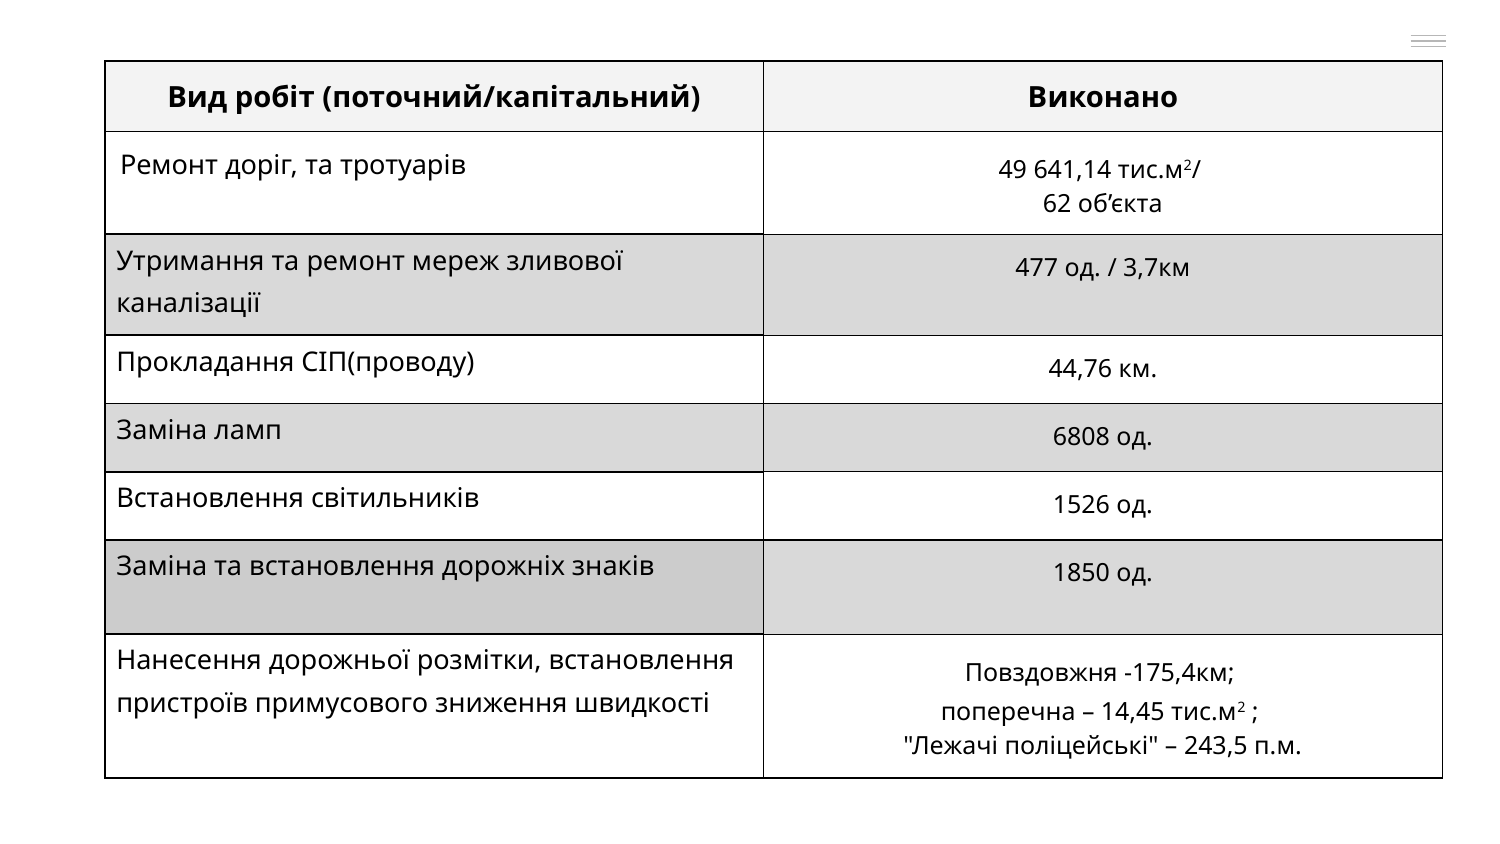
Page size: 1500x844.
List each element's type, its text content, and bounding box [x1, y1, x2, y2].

table_cell Нанесення дорожньої розмітки, встановлення пристроїв примусового зниження швидкості [106, 635, 763, 777]
table_cell 49 641,14 тис.м2/ 62 об’єкта [764, 132, 1442, 234]
table_cell Заміна ламп [106, 404, 763, 471]
table_cell Ремонт доріг, та тротуарів [106, 132, 763, 233]
table_header Вид робіт (поточний/капітальний) [106, 62, 763, 131]
table_cell Заміна та встановлення дорожніх знаків [106, 541, 763, 633]
table_cell Утримання та ремонт мереж зливової каналізації [106, 235, 763, 334]
table_cell Встановлення світильників [106, 473, 763, 539]
table_cell 1526 од. [764, 472, 1442, 539]
table_cell Прокладання СІП(проводу) [106, 336, 763, 403]
table_cell Повздовжня -175,4км; поперечна – 14,45 тис.м2 ; "Лежачі поліцейські" – 243,5 п.м. [764, 635, 1442, 777]
table_cell 6808 од. [764, 404, 1442, 471]
table_header Виконано [764, 62, 1442, 131]
table_cell 1850 од. [764, 541, 1442, 634]
table_cell 477 од. / 3,7км [764, 235, 1442, 335]
table_cell 44,76 км. [764, 336, 1442, 403]
